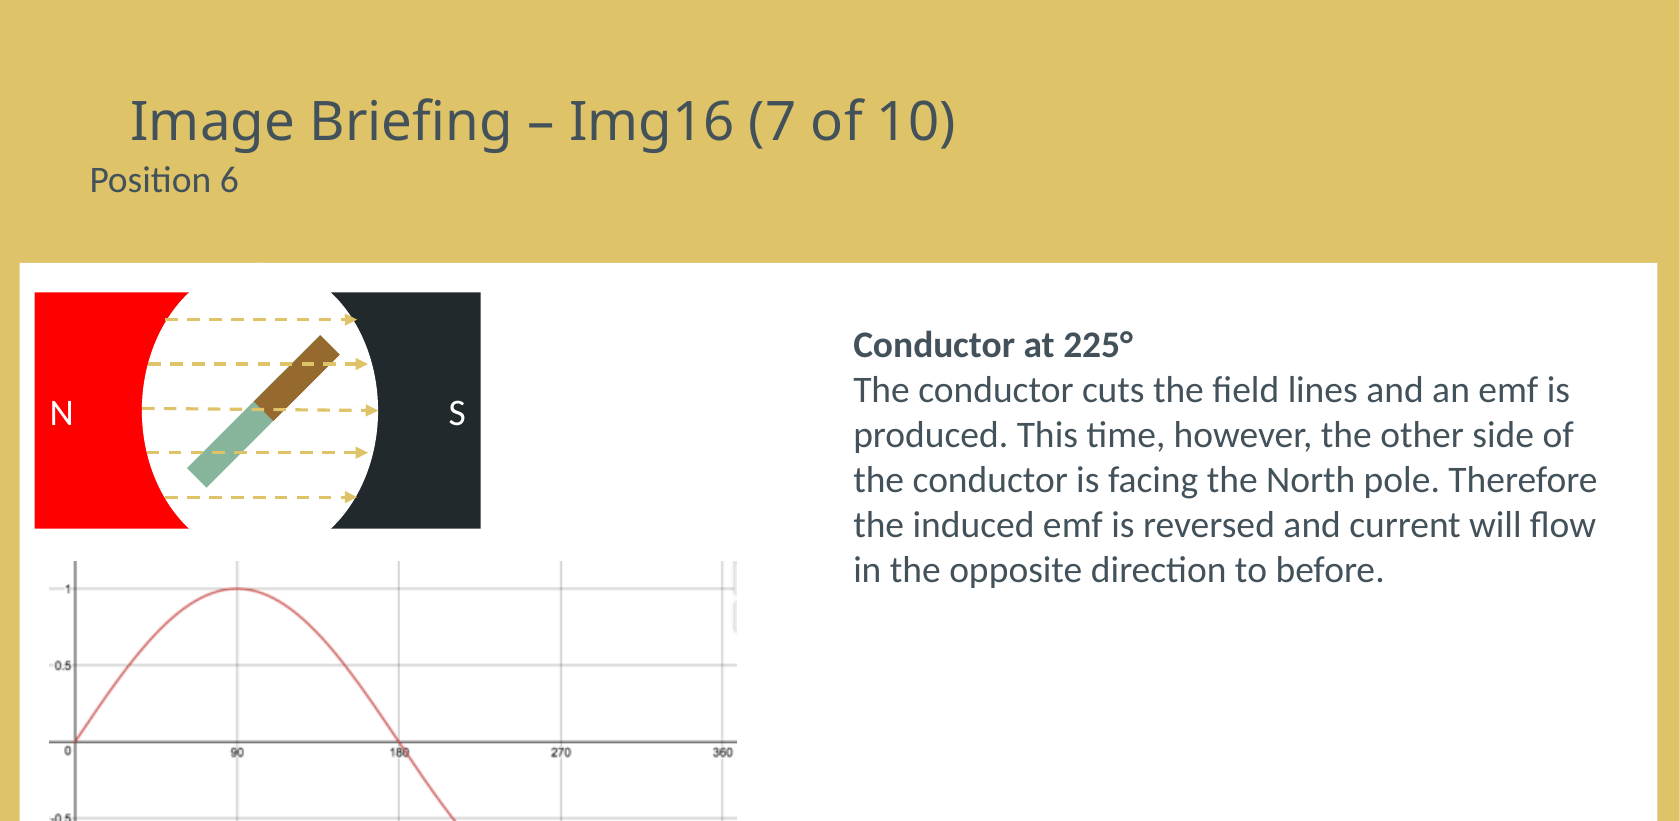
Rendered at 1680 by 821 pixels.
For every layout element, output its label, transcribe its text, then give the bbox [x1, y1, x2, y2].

text_box Position 6 [74, 147, 1658, 208]
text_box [34, 262, 481, 559]
text_box Conductor at 225° The conductor cuts the field lines and an emf is produced. This time, however, the other side of the conductor is facing the North pole. Therefore the induced emf is reversed and current will flow in the opposite direction to before. [838, 312, 1631, 598]
title Image Briefing – Img16 (7 of 10) [115, 43, 1565, 147]
text_box [19, 262, 1658, 821]
picture [49, 561, 737, 821]
